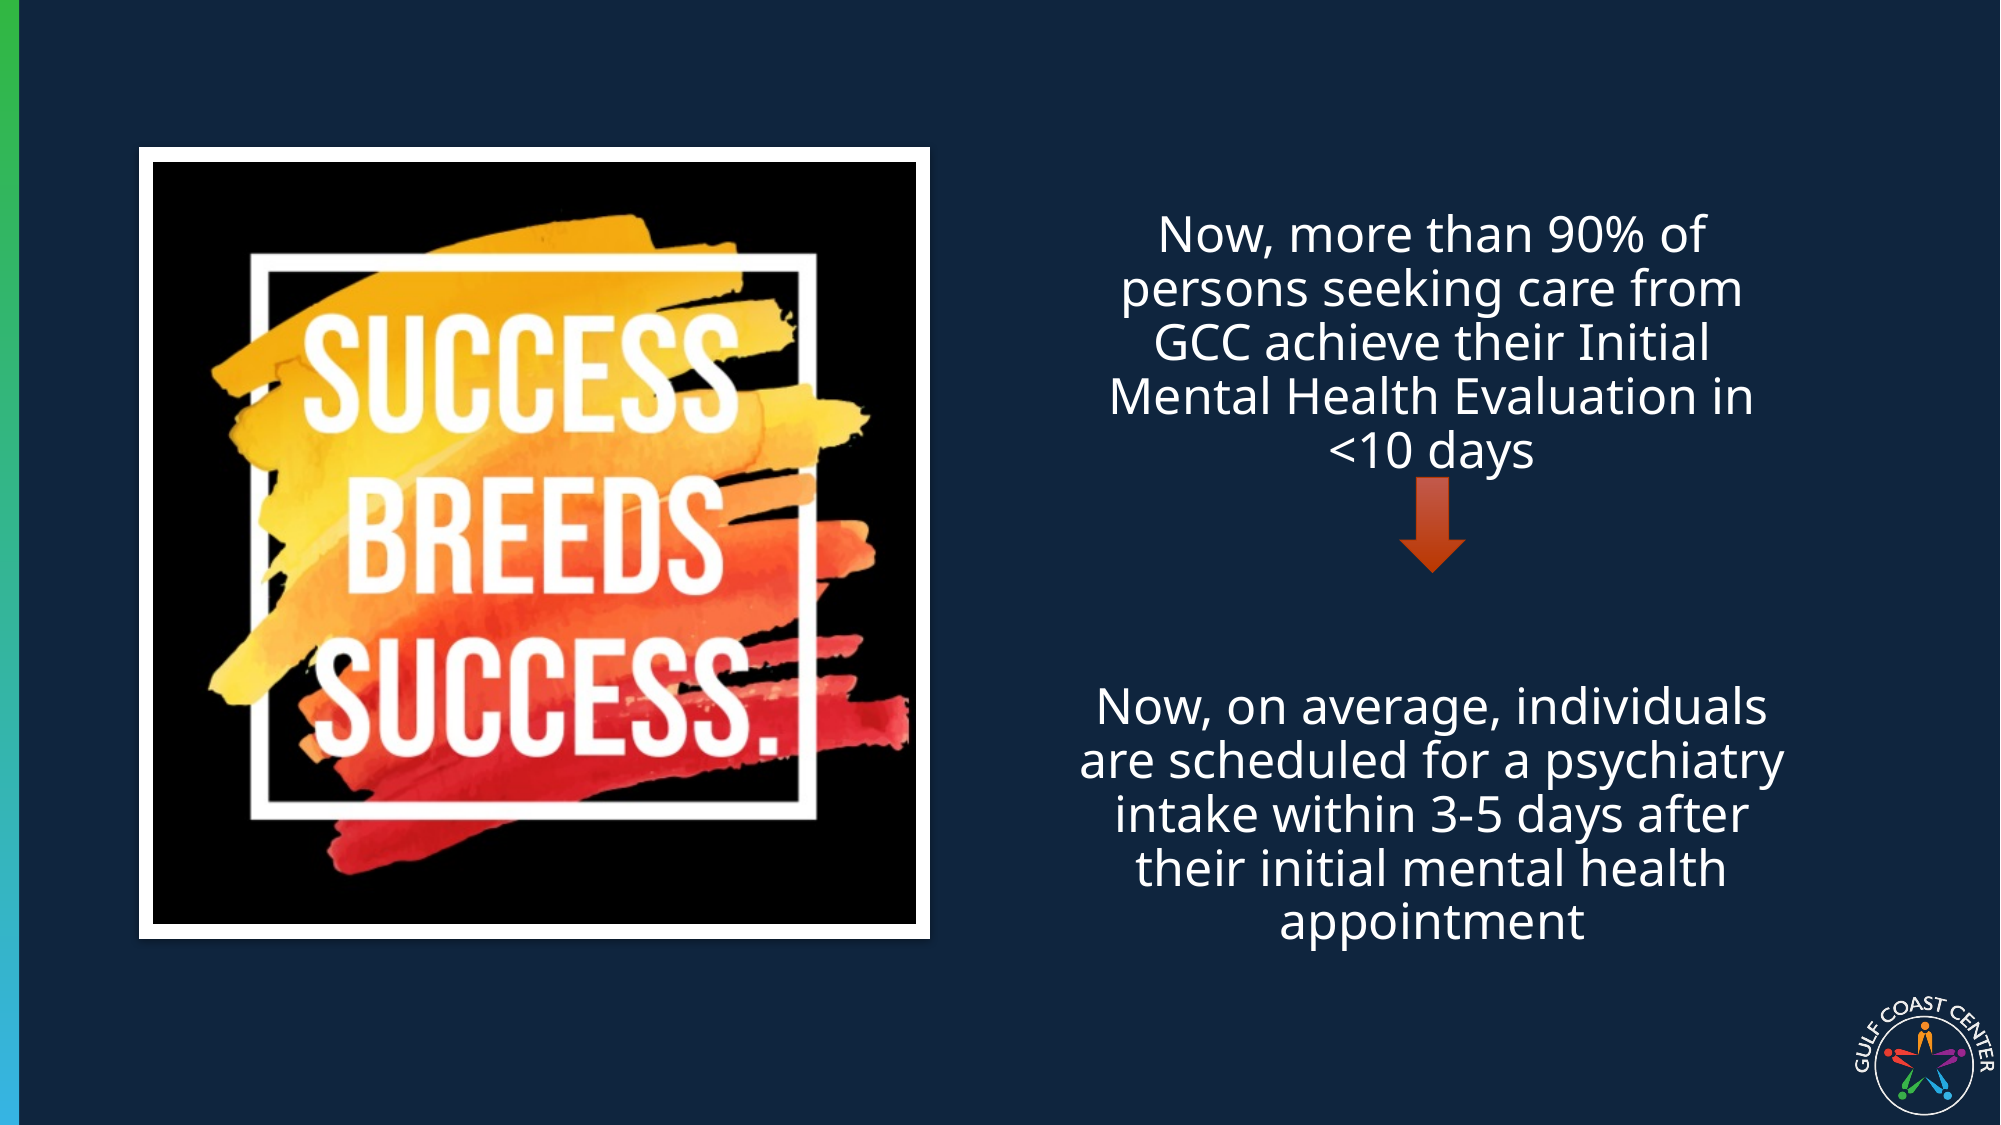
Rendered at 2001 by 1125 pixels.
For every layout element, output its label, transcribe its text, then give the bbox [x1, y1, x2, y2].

picture [153, 161, 916, 924]
text_box Now, more than 90% of persons seeking care from GCC achieve their Initial Mental Health Evaluation in <10 days Now, on average, individuals are scheduled for a psychiatry intake within 3-5 days after their initial mental health appointment [1051, 202, 1814, 979]
text_box [1398, 476, 1466, 574]
picture [1845, 987, 2000, 1125]
